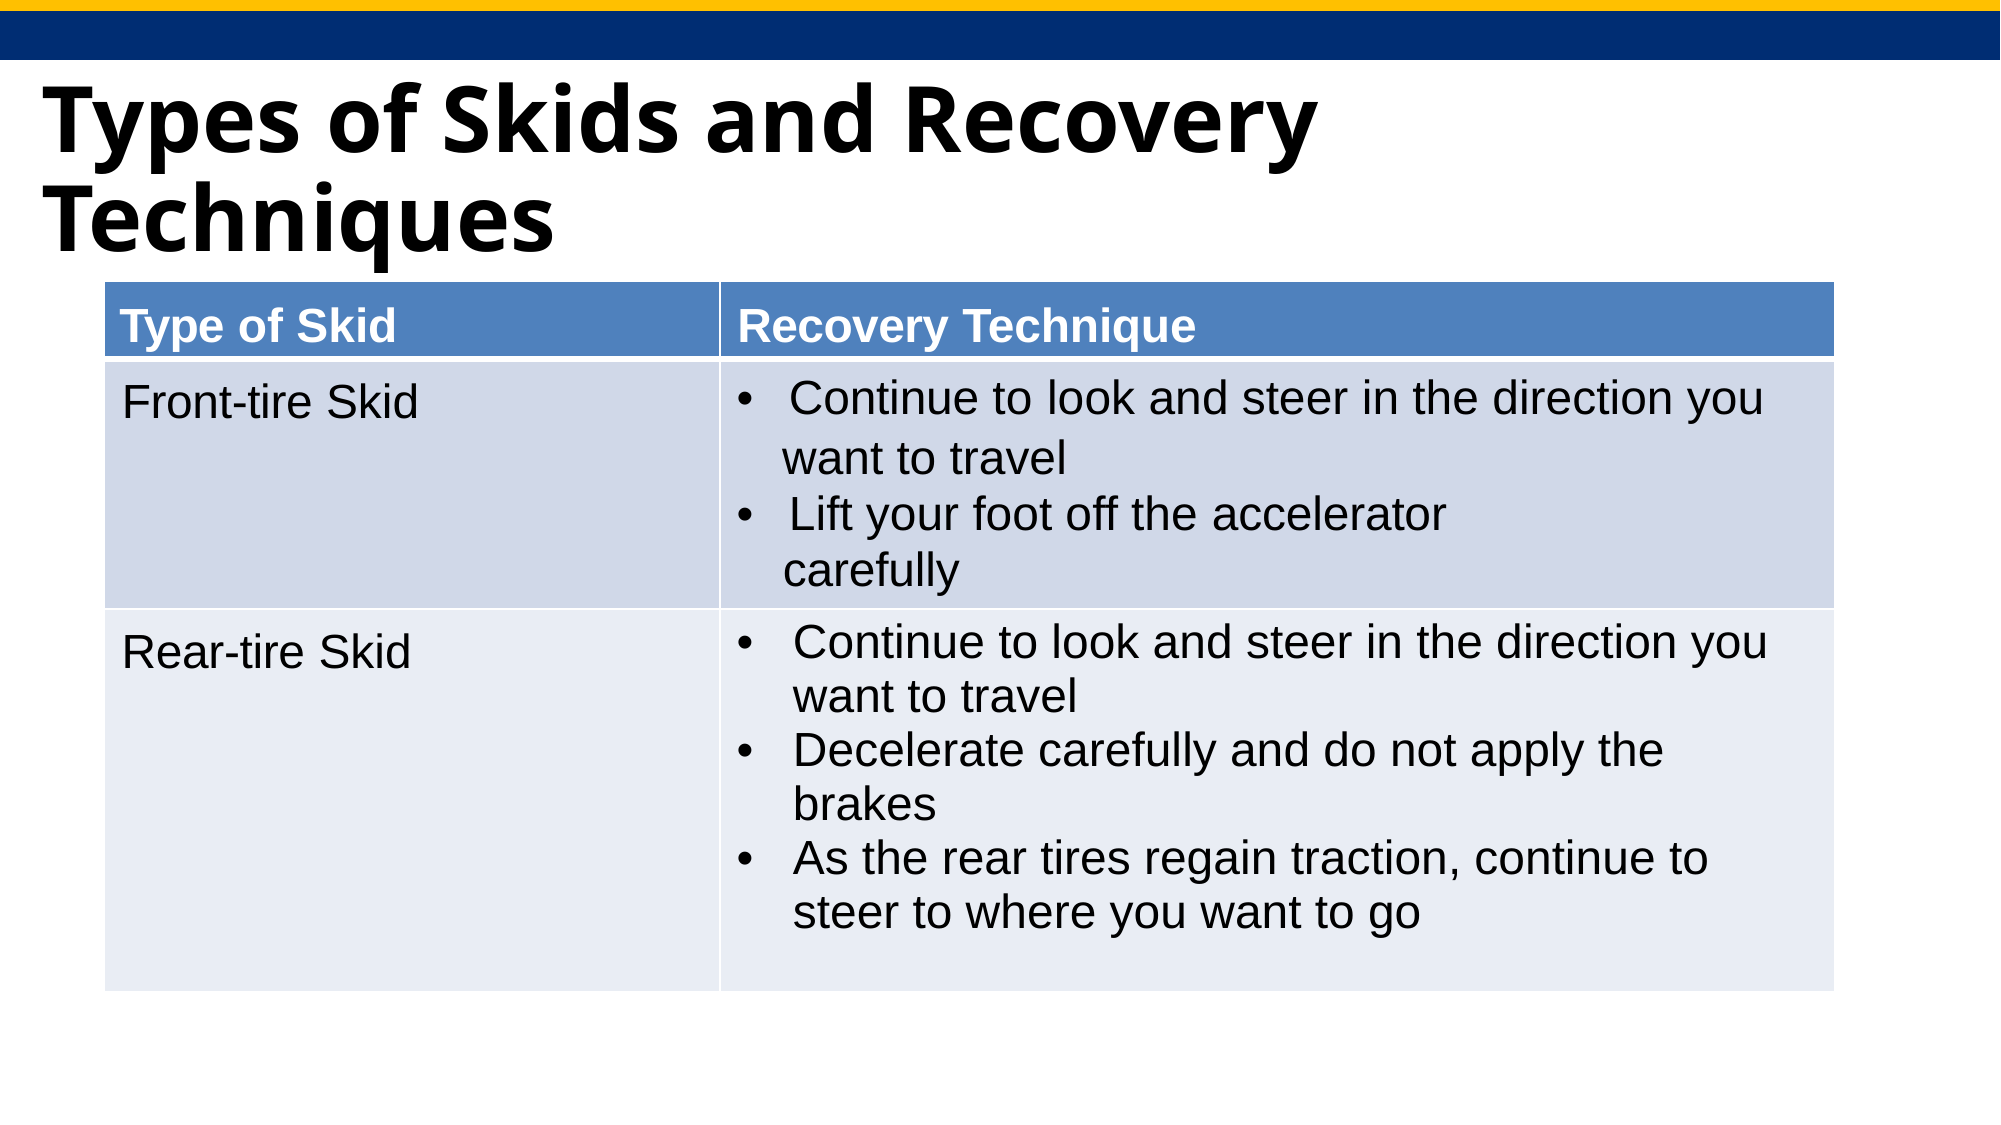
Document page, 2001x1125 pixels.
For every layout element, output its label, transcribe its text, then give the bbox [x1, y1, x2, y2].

table_cell Rear-tire Skid [105, 610, 719, 991]
picture [0, 0, 2000, 60]
table_header Recovery Technique [721, 282, 1834, 356]
table_cell Front-tire Skid [105, 362, 719, 608]
table_cell Continue to look and steer in the direction you want to travel Decelerate carefully and do not apply the brakes As the rear tires regain traction, continue to steer to where you want to go [721, 610, 1834, 991]
title Types of Skids and Recovery Techniques [26, 63, 1752, 281]
table_cell • Continue to look and steer in the direction you want to travel • Lift your foot off the accelerator carefully [721, 362, 1834, 608]
table_header Type of Skid [105, 282, 719, 356]
